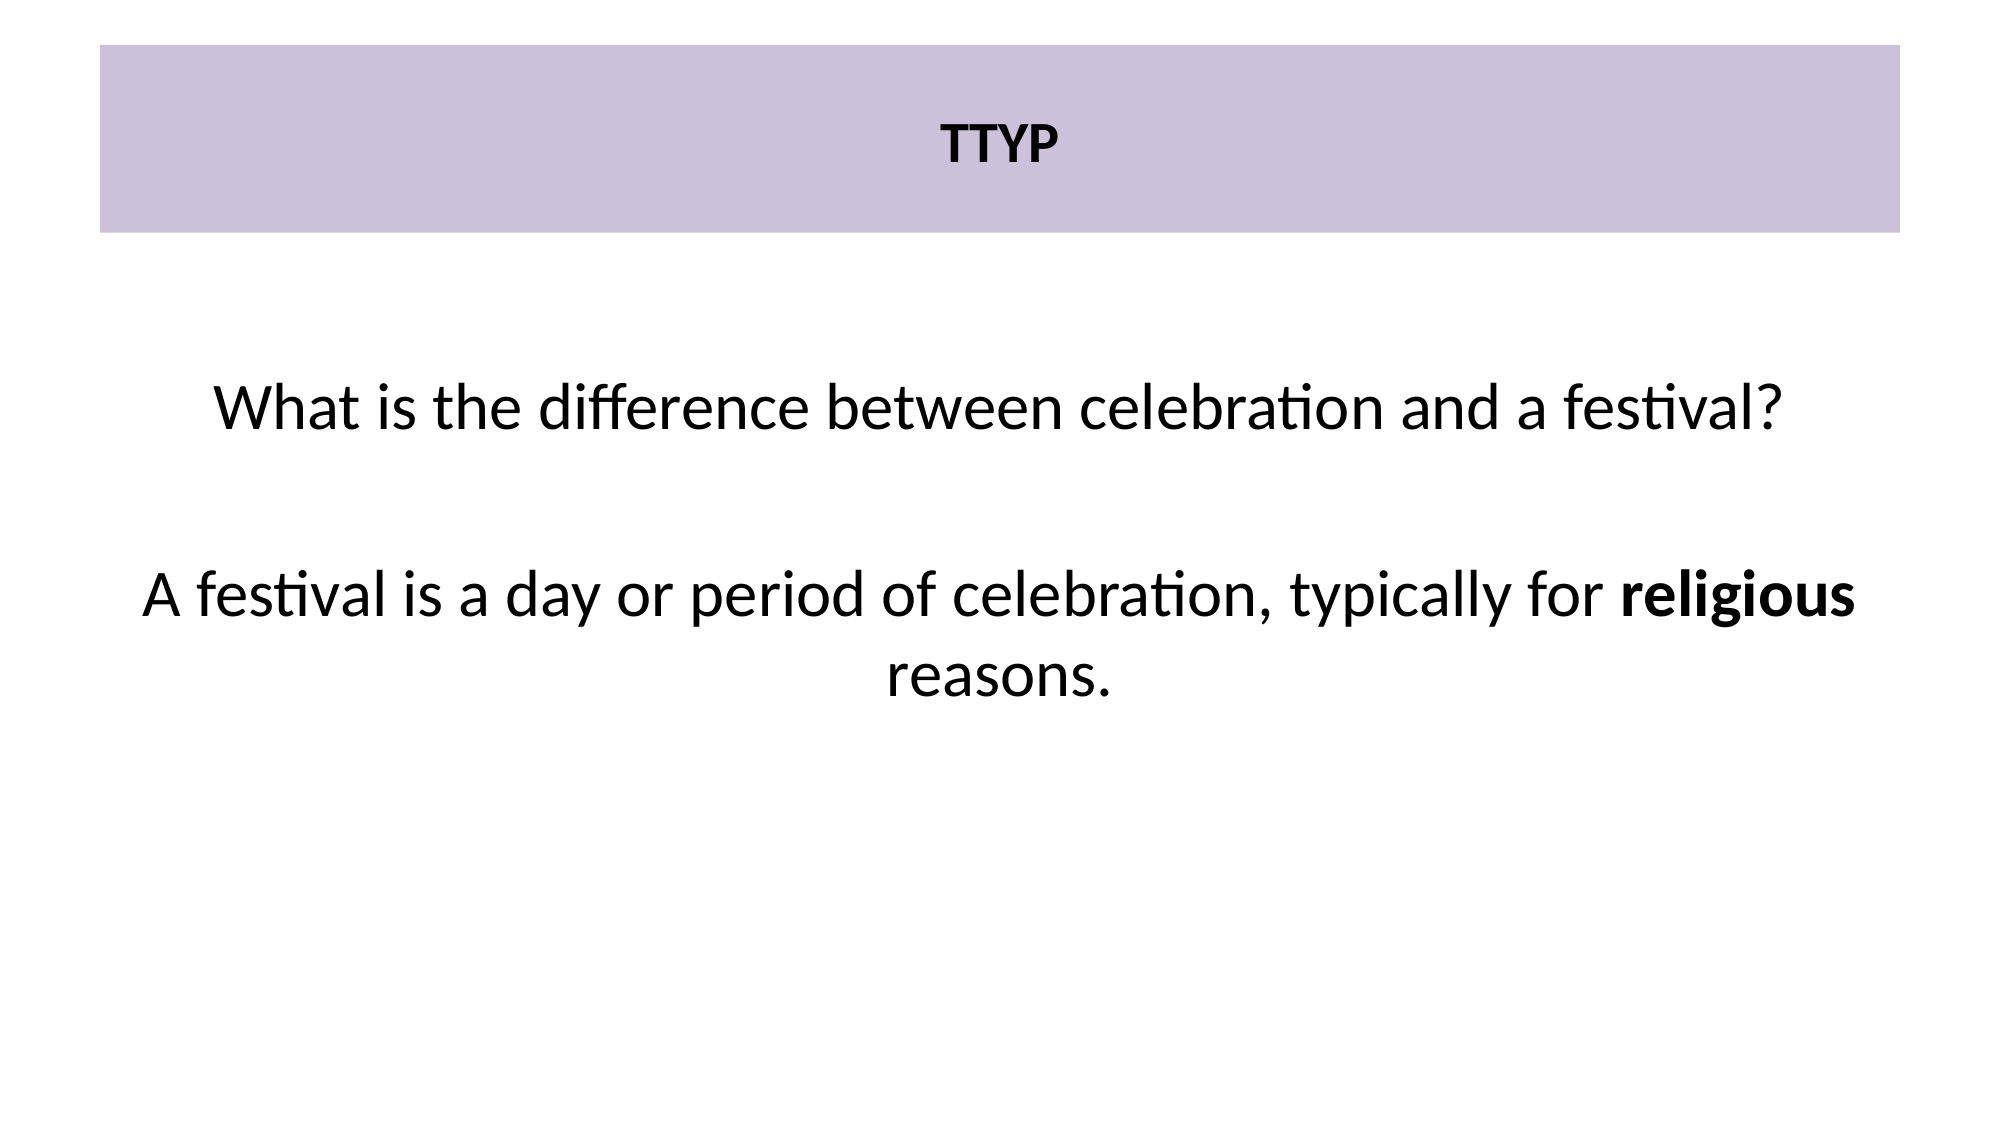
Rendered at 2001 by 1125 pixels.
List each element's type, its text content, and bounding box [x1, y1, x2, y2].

title TTYP [99, 45, 1900, 233]
list What is the difference between celebration and a festival? A festival is a day or period of celebration, typically for religious reasons. [99, 262, 1900, 1005]
